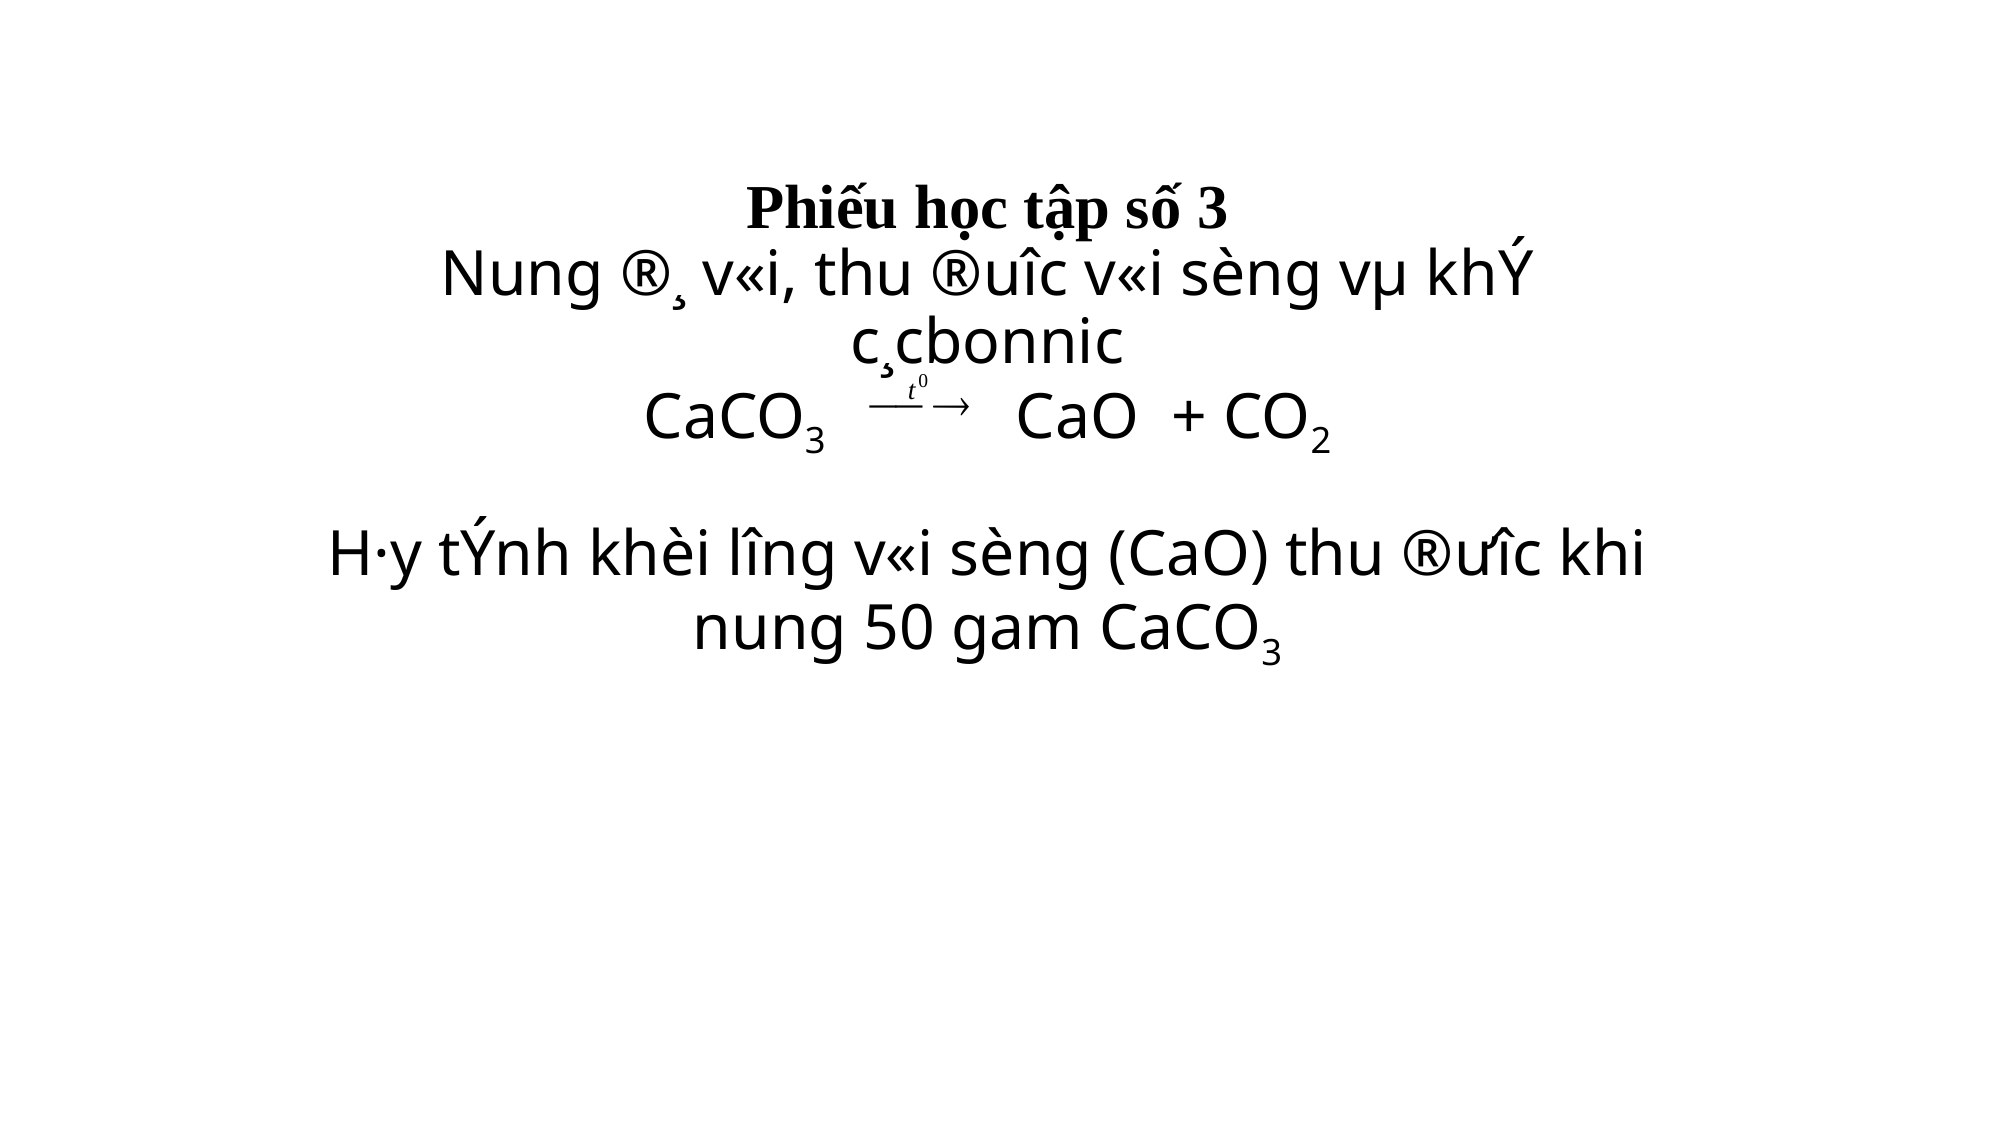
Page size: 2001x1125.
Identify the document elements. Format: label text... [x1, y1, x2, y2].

title Phiếu học tập số 3 Nung ®¸ v«i, thu ®­uîc v«i sèng vµ khÝ c¸cbonnic CaCO3 CaO + CO2 H·y tÝnh khèi l­îng v«i sèng (CaO) thu ®­ưîc khi nung 50 gam CaCO3 [300, 149, 1675, 775]
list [854, 362, 988, 433]
